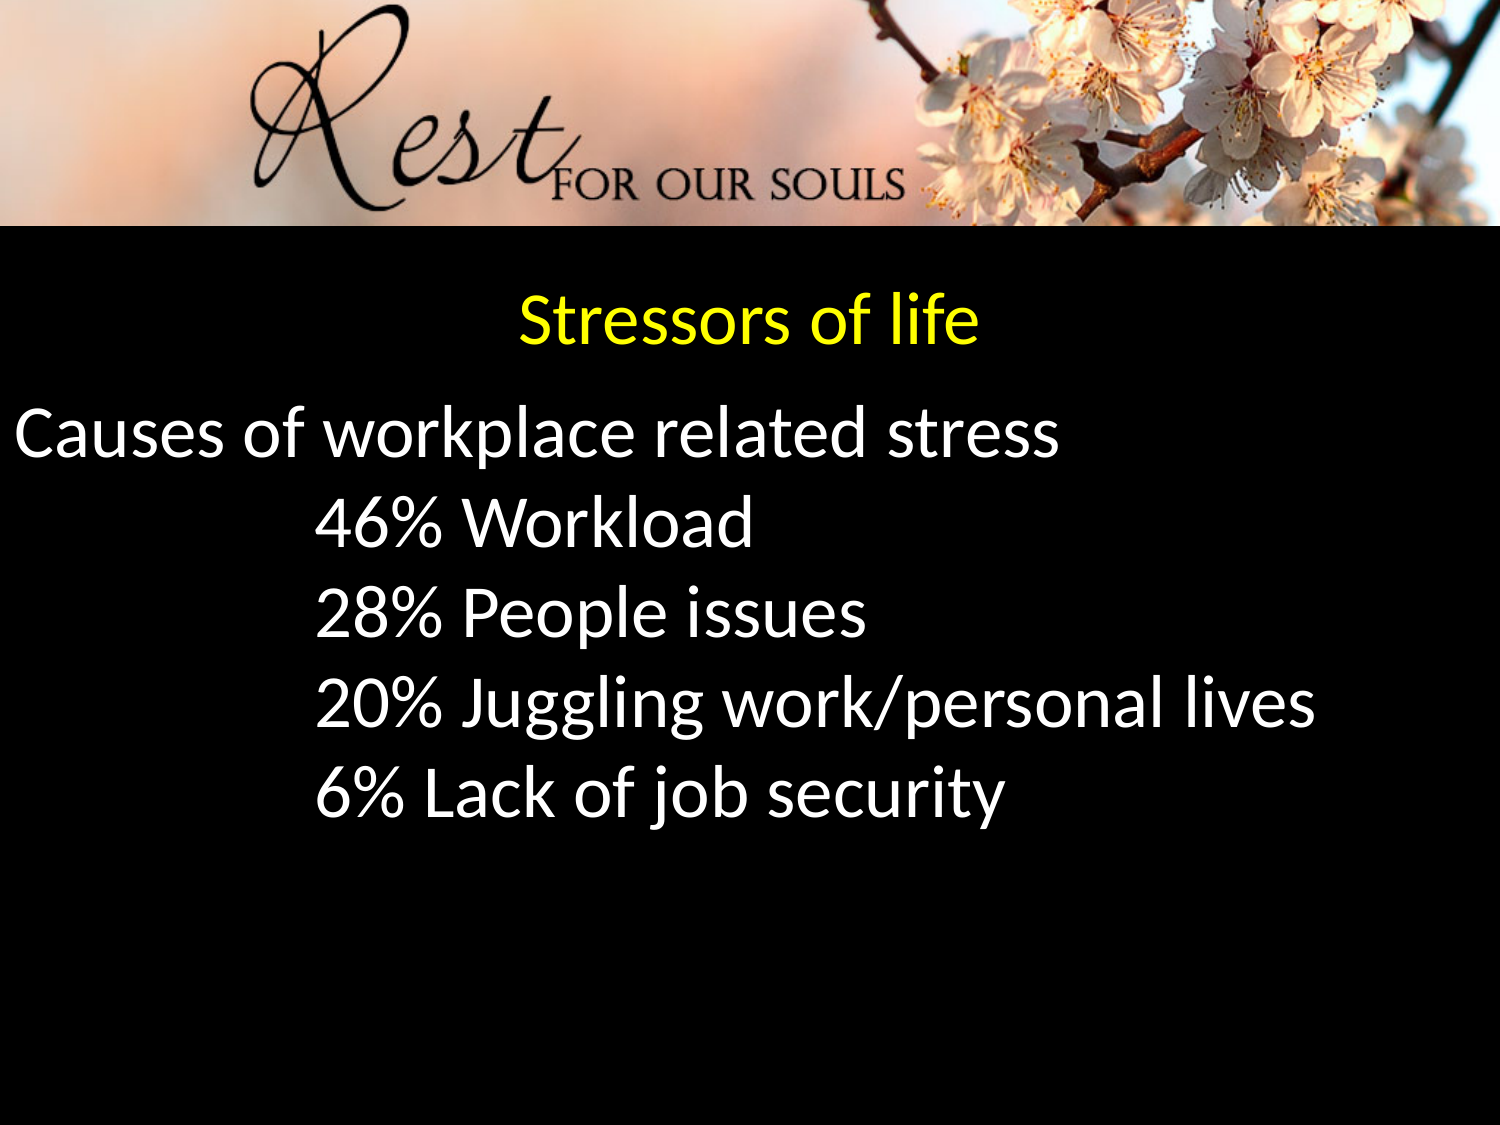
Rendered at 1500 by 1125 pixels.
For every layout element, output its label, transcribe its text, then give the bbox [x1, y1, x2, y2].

picture [0, 0, 1500, 226]
text_box Causes of workplace related stress 46% Workload 28% People issues 20% Juggling work/personal lives 6% Lack of job security [0, 374, 1500, 840]
text_box Stressors of life [0, 262, 1500, 368]
